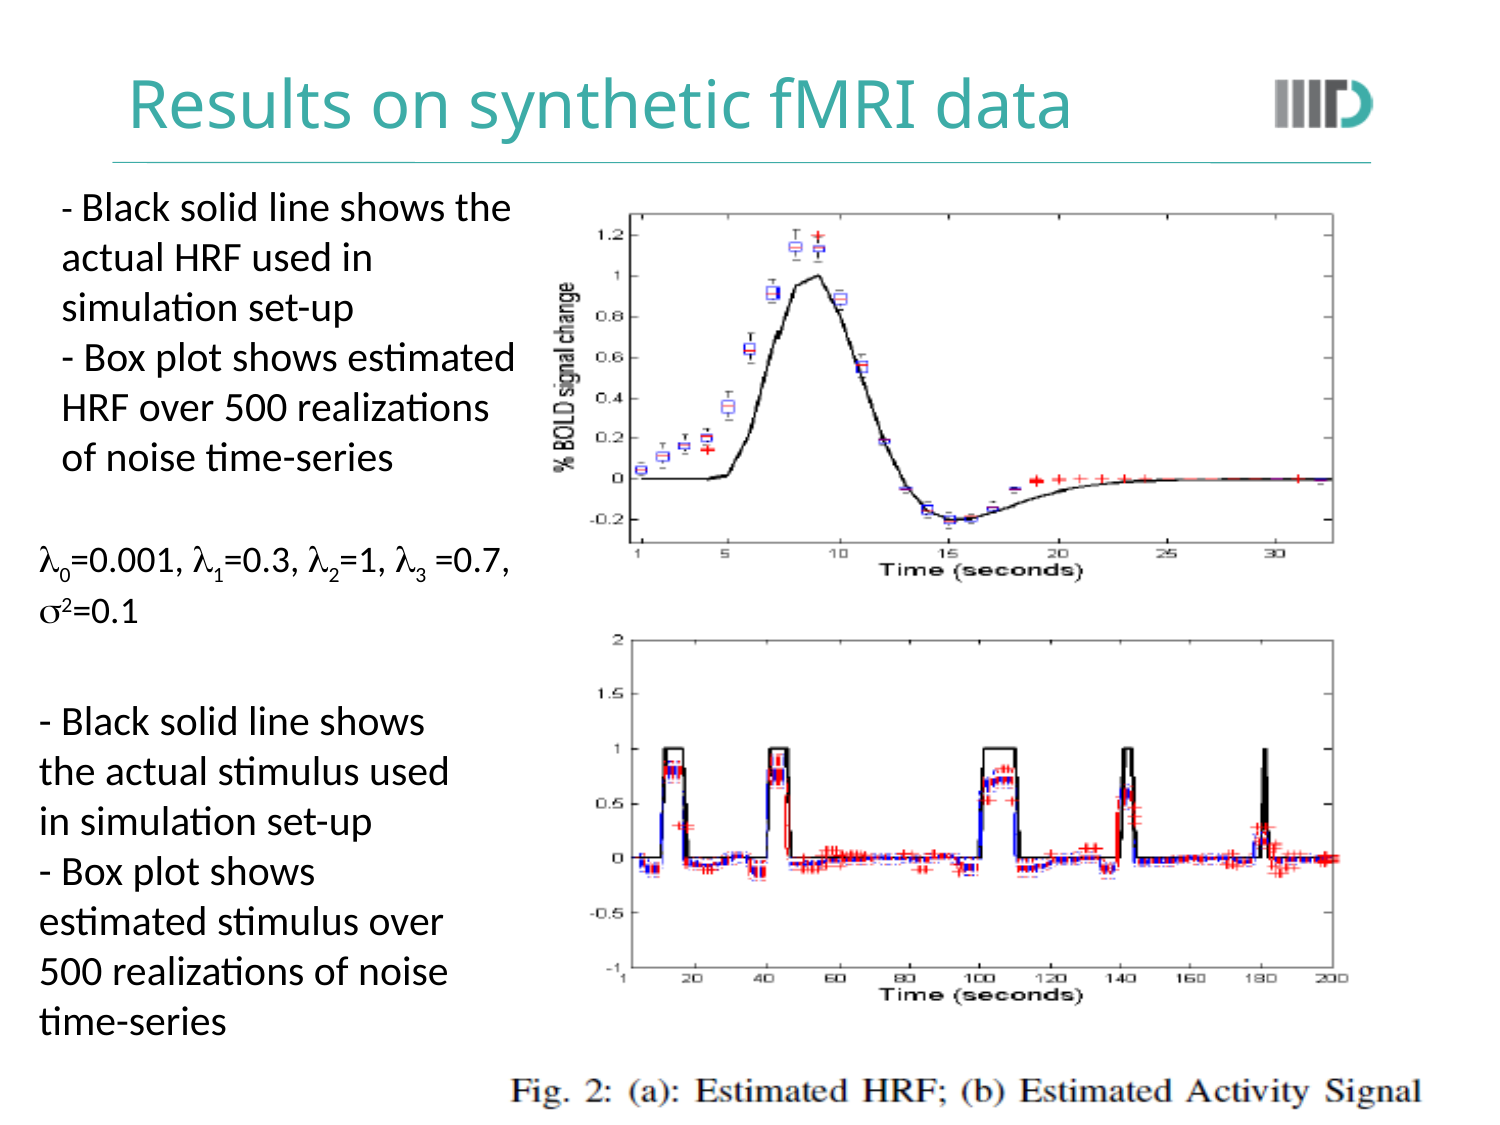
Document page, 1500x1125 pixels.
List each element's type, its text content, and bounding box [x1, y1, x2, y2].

text_box - Black solid line shows the actual stimulus used in simulation set-up - Box plot shows estimated stimulus over 500 realizations of noise time-series [24, 686, 417, 1052]
text_box 0=0.001, 1=0.3, 2=1, 3 =0.7, 2=0.1 [24, 527, 417, 639]
picture [1256, 67, 1388, 141]
text_box - Black solid line shows the actual HRF used in simulation set-up - Box plot shows estimated HRF over 500 realizations of noise time-series [46, 172, 417, 488]
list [417, 169, 1500, 1125]
title Results on synthetic fMRI data [112, 52, 1236, 163]
